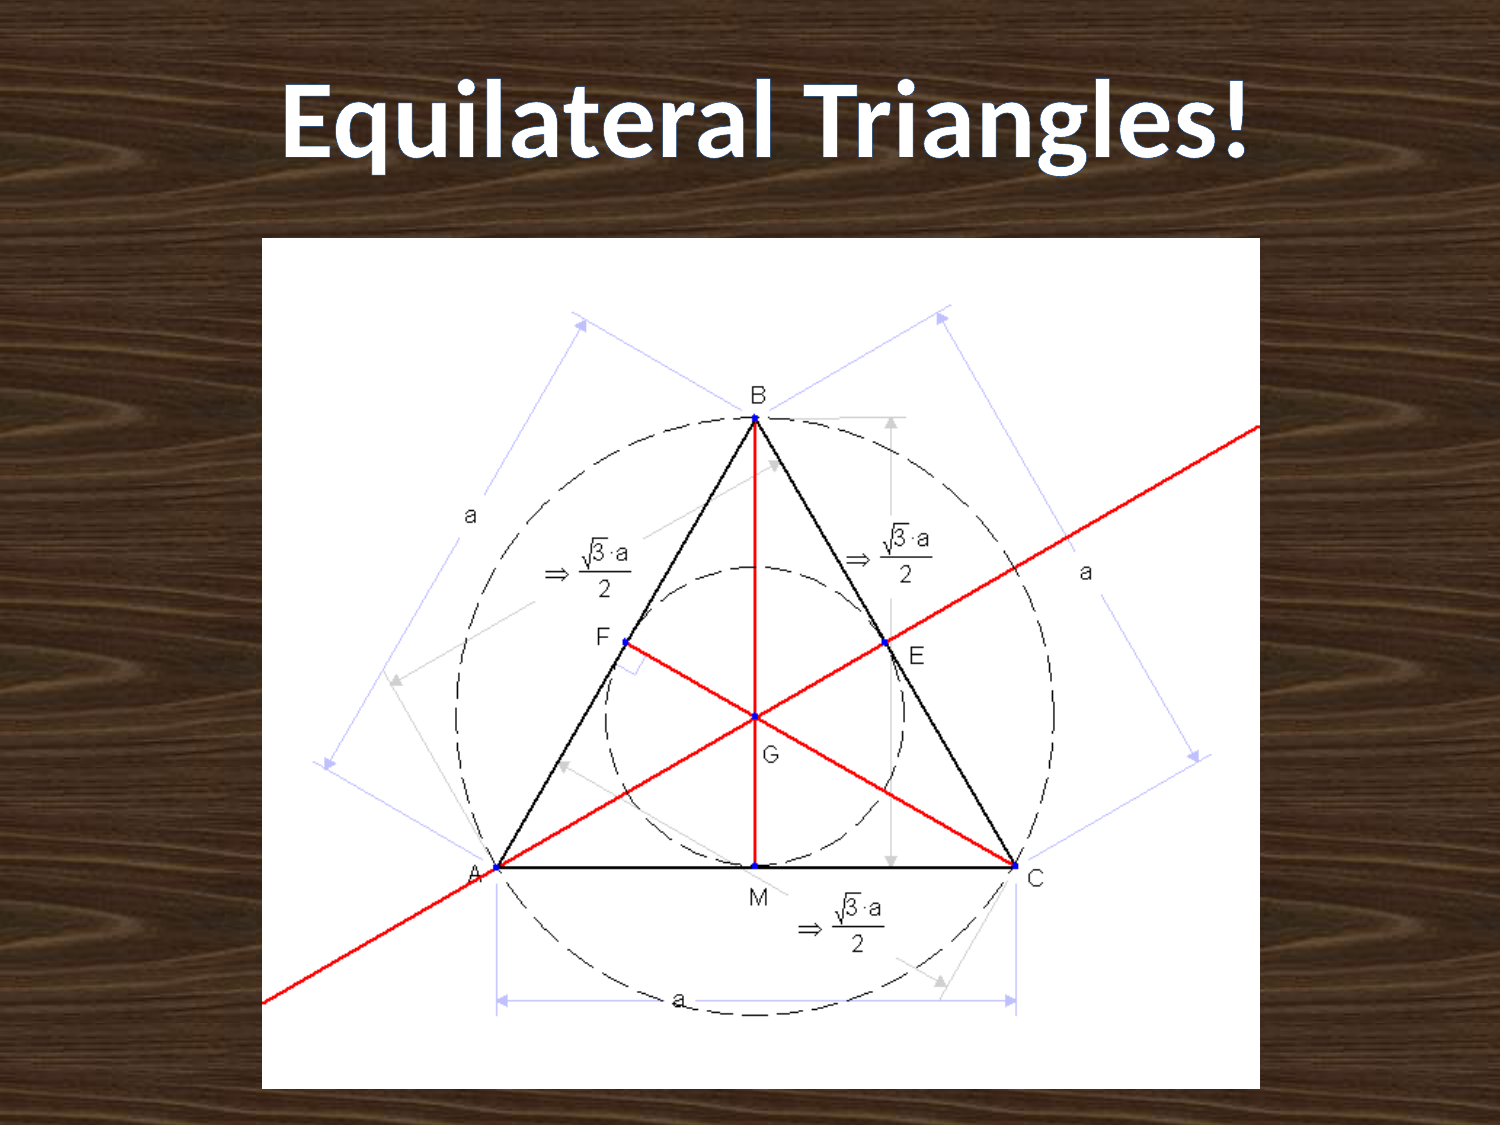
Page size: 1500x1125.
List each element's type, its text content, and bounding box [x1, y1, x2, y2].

text_box Equilateral Triangles! [263, 37, 1272, 188]
picture [0, 0, 1500, 1125]
